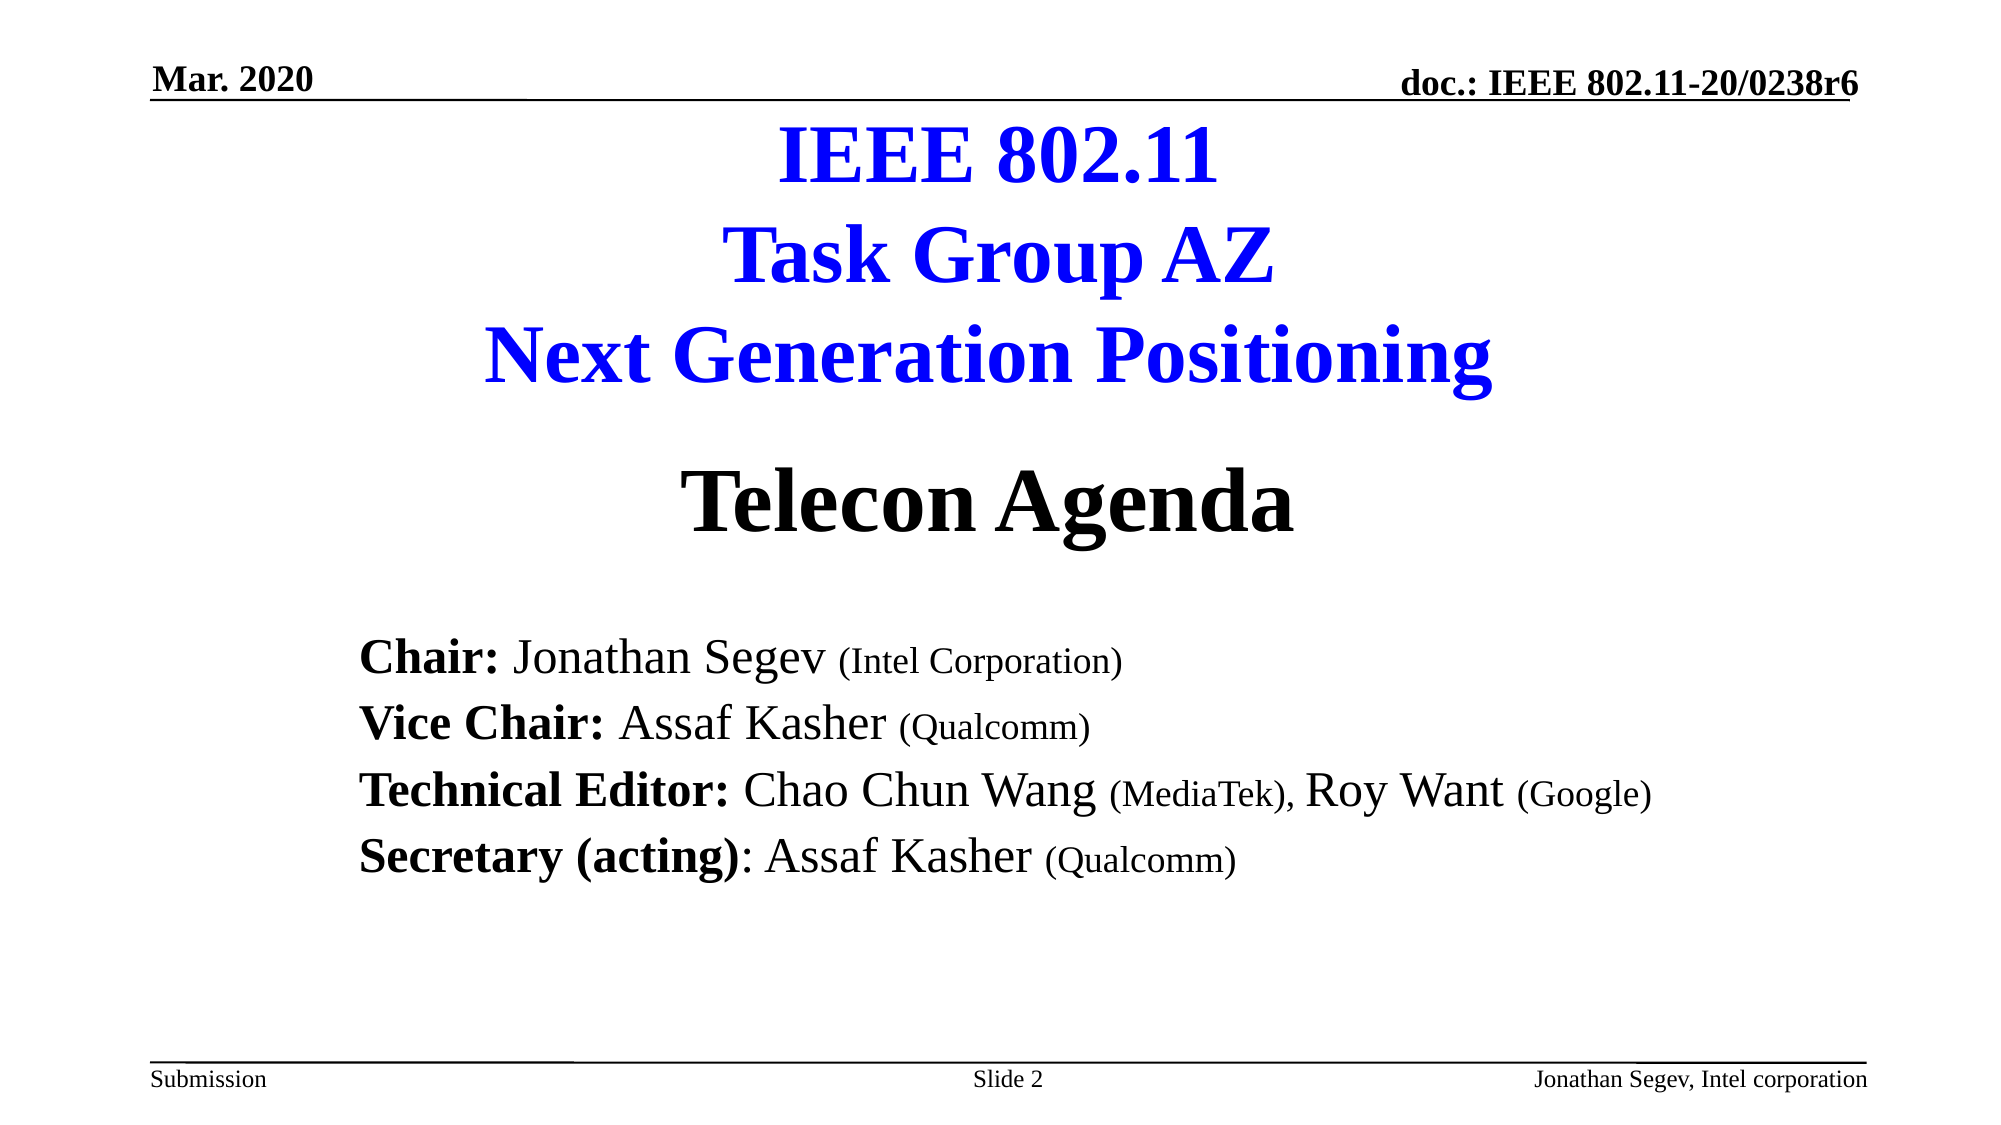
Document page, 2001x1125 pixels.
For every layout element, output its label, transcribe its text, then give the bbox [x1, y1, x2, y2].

list Telecon Agenda Chair: Jonathan Segev (Intel Corporation) Vice Chair: Assaf Kasher (Qualcomm) Technical Editor: Chao Chun Wang (MediaTek), Roy Want (Google) Secretary (acting): Assaf Kasher (Qualcomm) [149, 444, 1850, 1000]
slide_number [152, 54, 563, 100]
slide_number Slide 2 [950, 1061, 1067, 1123]
footer Jonathan Segev, Intel corporation [1171, 1061, 1869, 1093]
title IEEE 802.11 Task Group AZ Next Generation Positioning [149, 112, 1850, 386]
